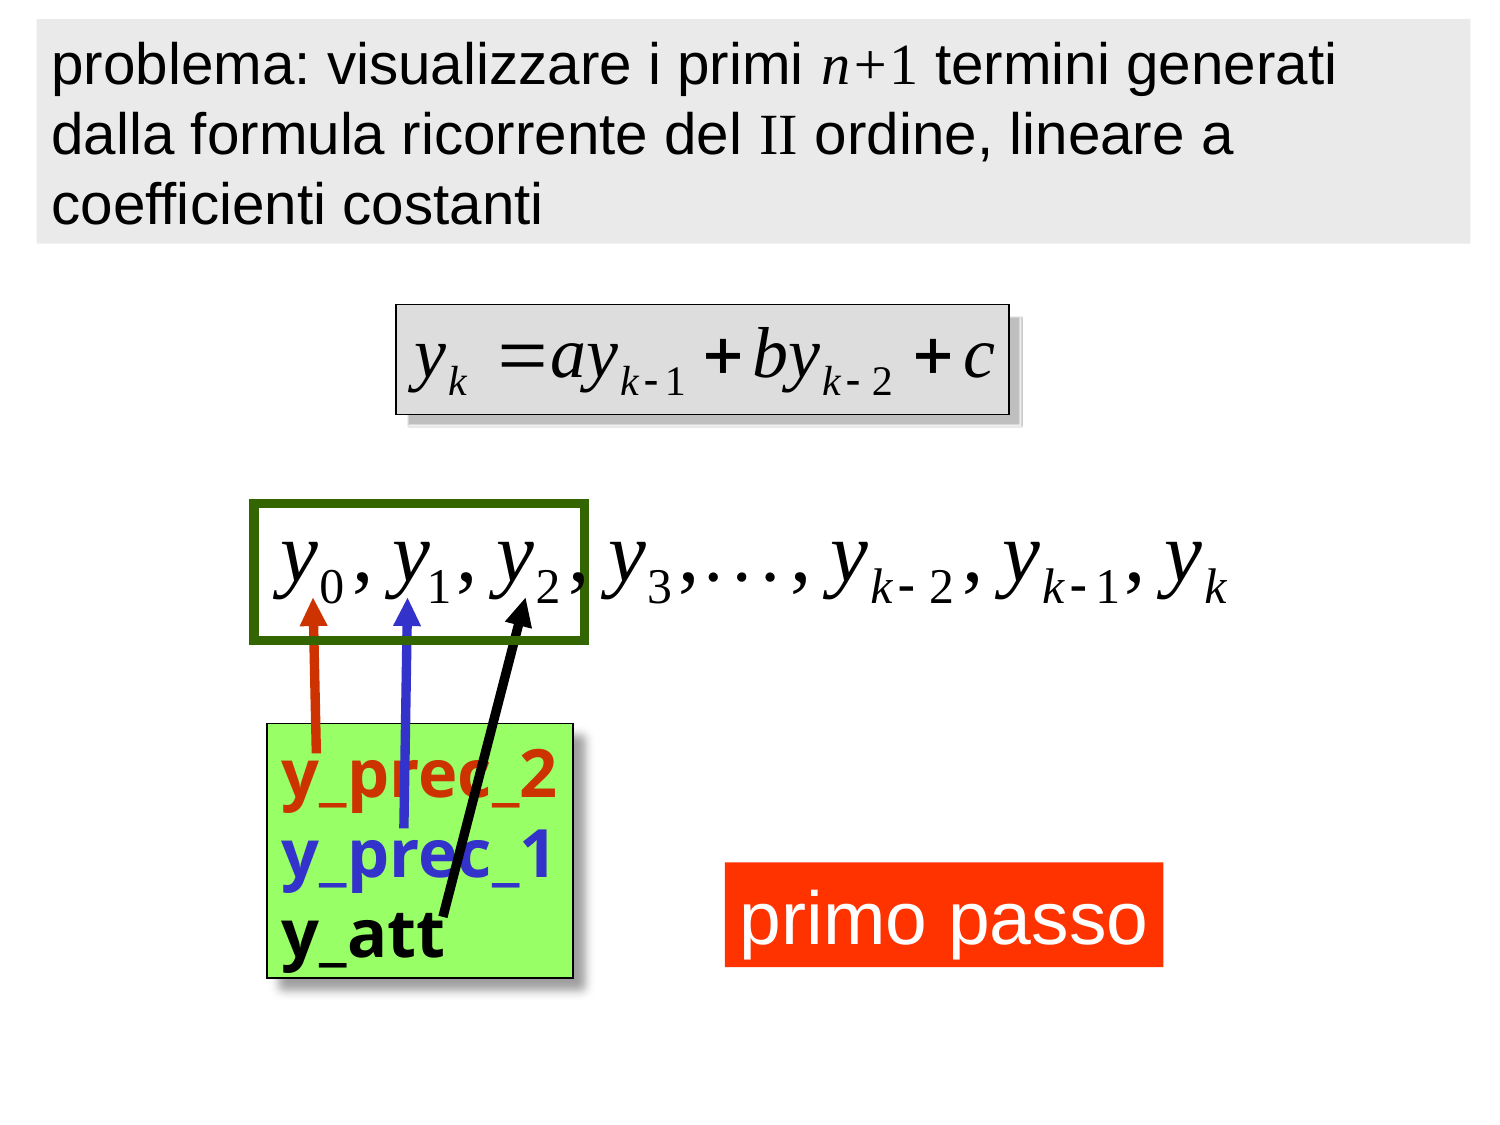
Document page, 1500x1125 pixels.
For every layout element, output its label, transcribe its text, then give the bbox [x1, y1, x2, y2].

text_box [259, 496, 1248, 625]
text_box problema: visualizzare i primi n+1 termini generati dalla formula ricorrente del II ordine, lineare a coefficienti costanti [36, 19, 1471, 244]
text_box primo passo [724, 862, 1164, 968]
text_box [253, 503, 585, 641]
text_box y_prec_2 y_prec_1 y_att [267, 723, 574, 979]
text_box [396, 305, 1009, 414]
